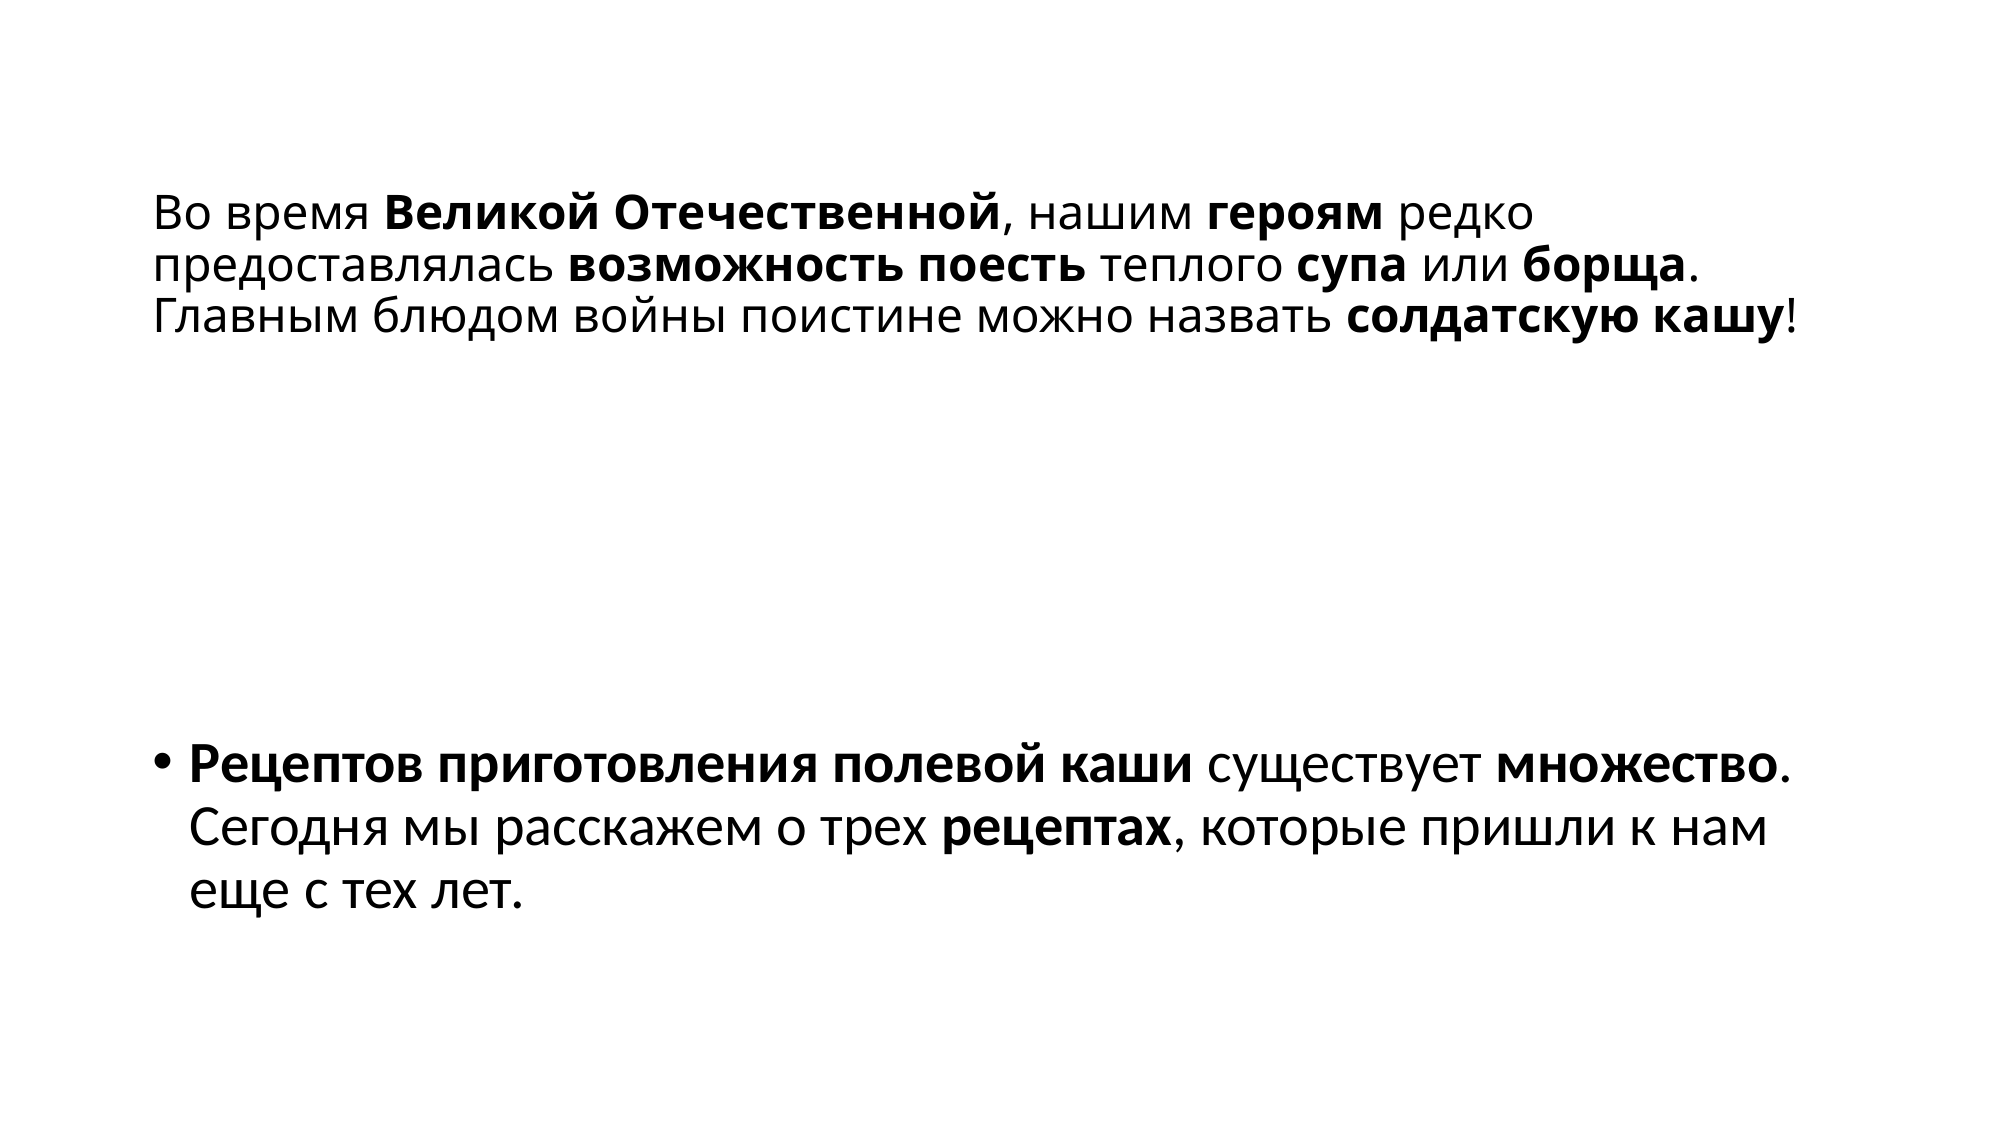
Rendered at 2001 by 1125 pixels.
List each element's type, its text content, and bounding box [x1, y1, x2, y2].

list Рецептов приготовления полевой каши существует множество. Сегодня мы расскажем о трех рецептах, которые пришли к нам еще с тех лет. [137, 724, 1817, 1125]
title Во время Великой Отечественной, нашим героям редко предоставлялась возможность поесть теплого супа или борща. Главным блюдом войны поистине можно назвать солдатскую кашу! [137, 157, 1863, 375]
